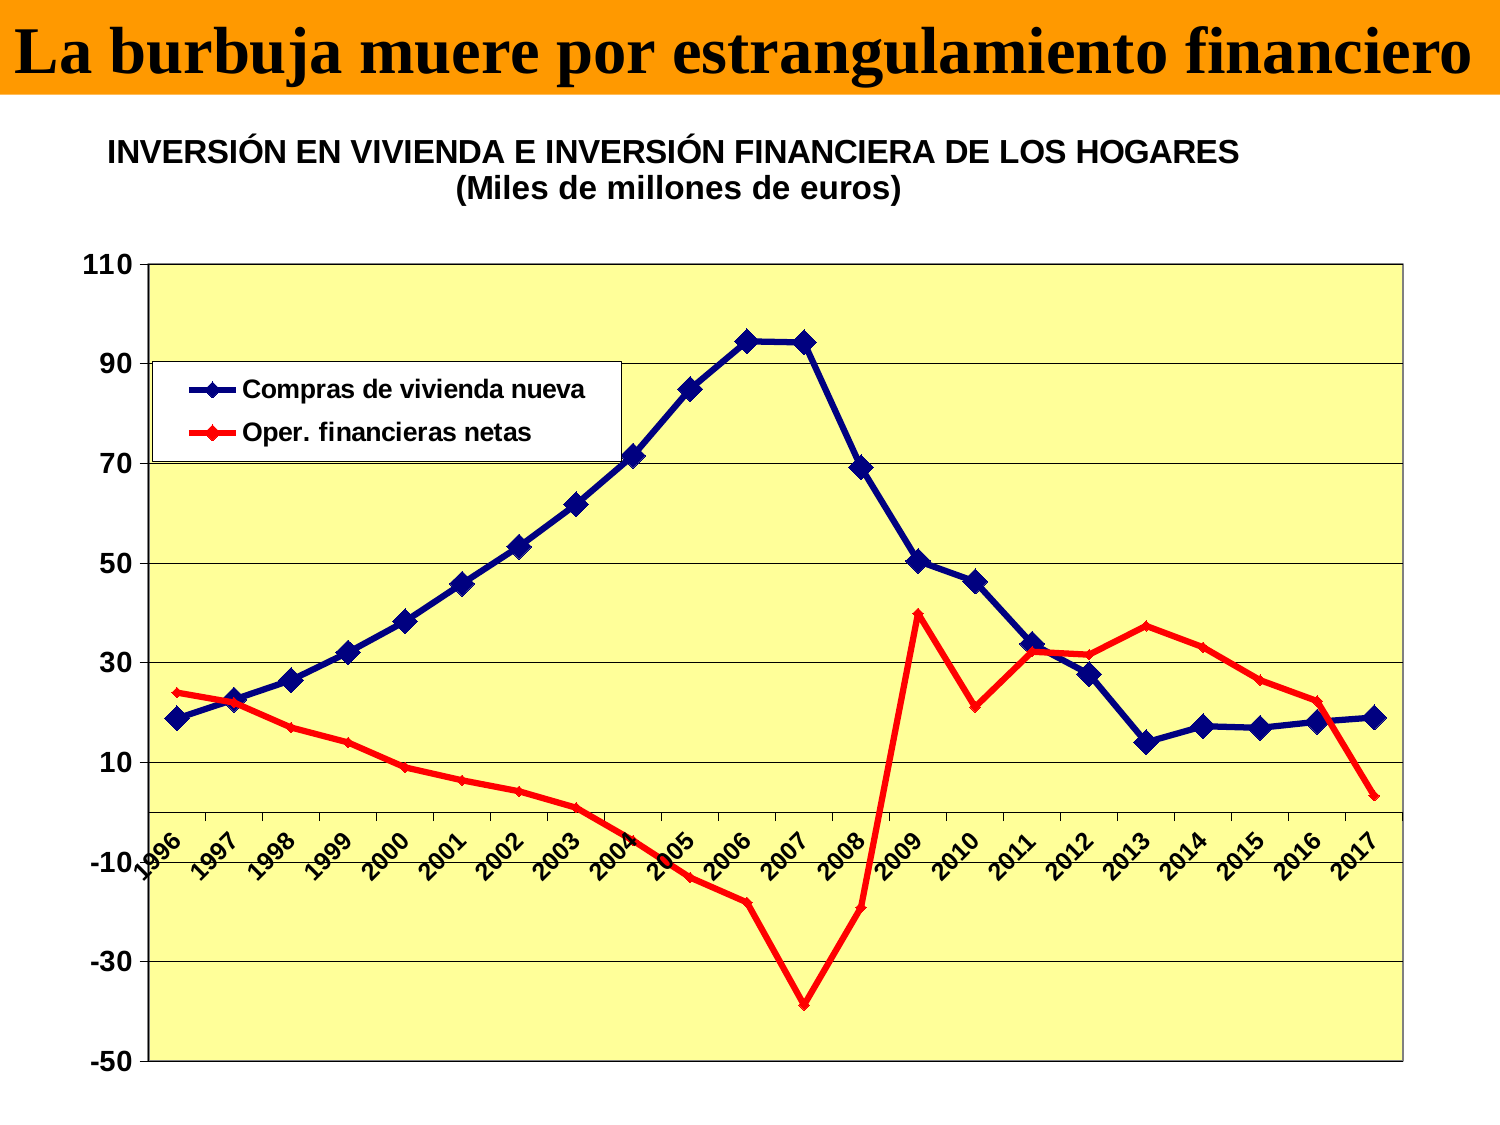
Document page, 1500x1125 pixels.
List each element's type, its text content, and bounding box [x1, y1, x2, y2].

chart [0, 101, 1500, 1125]
text_box La burbuja muere por estrangulamiento financiero [0, 0, 1500, 95]
